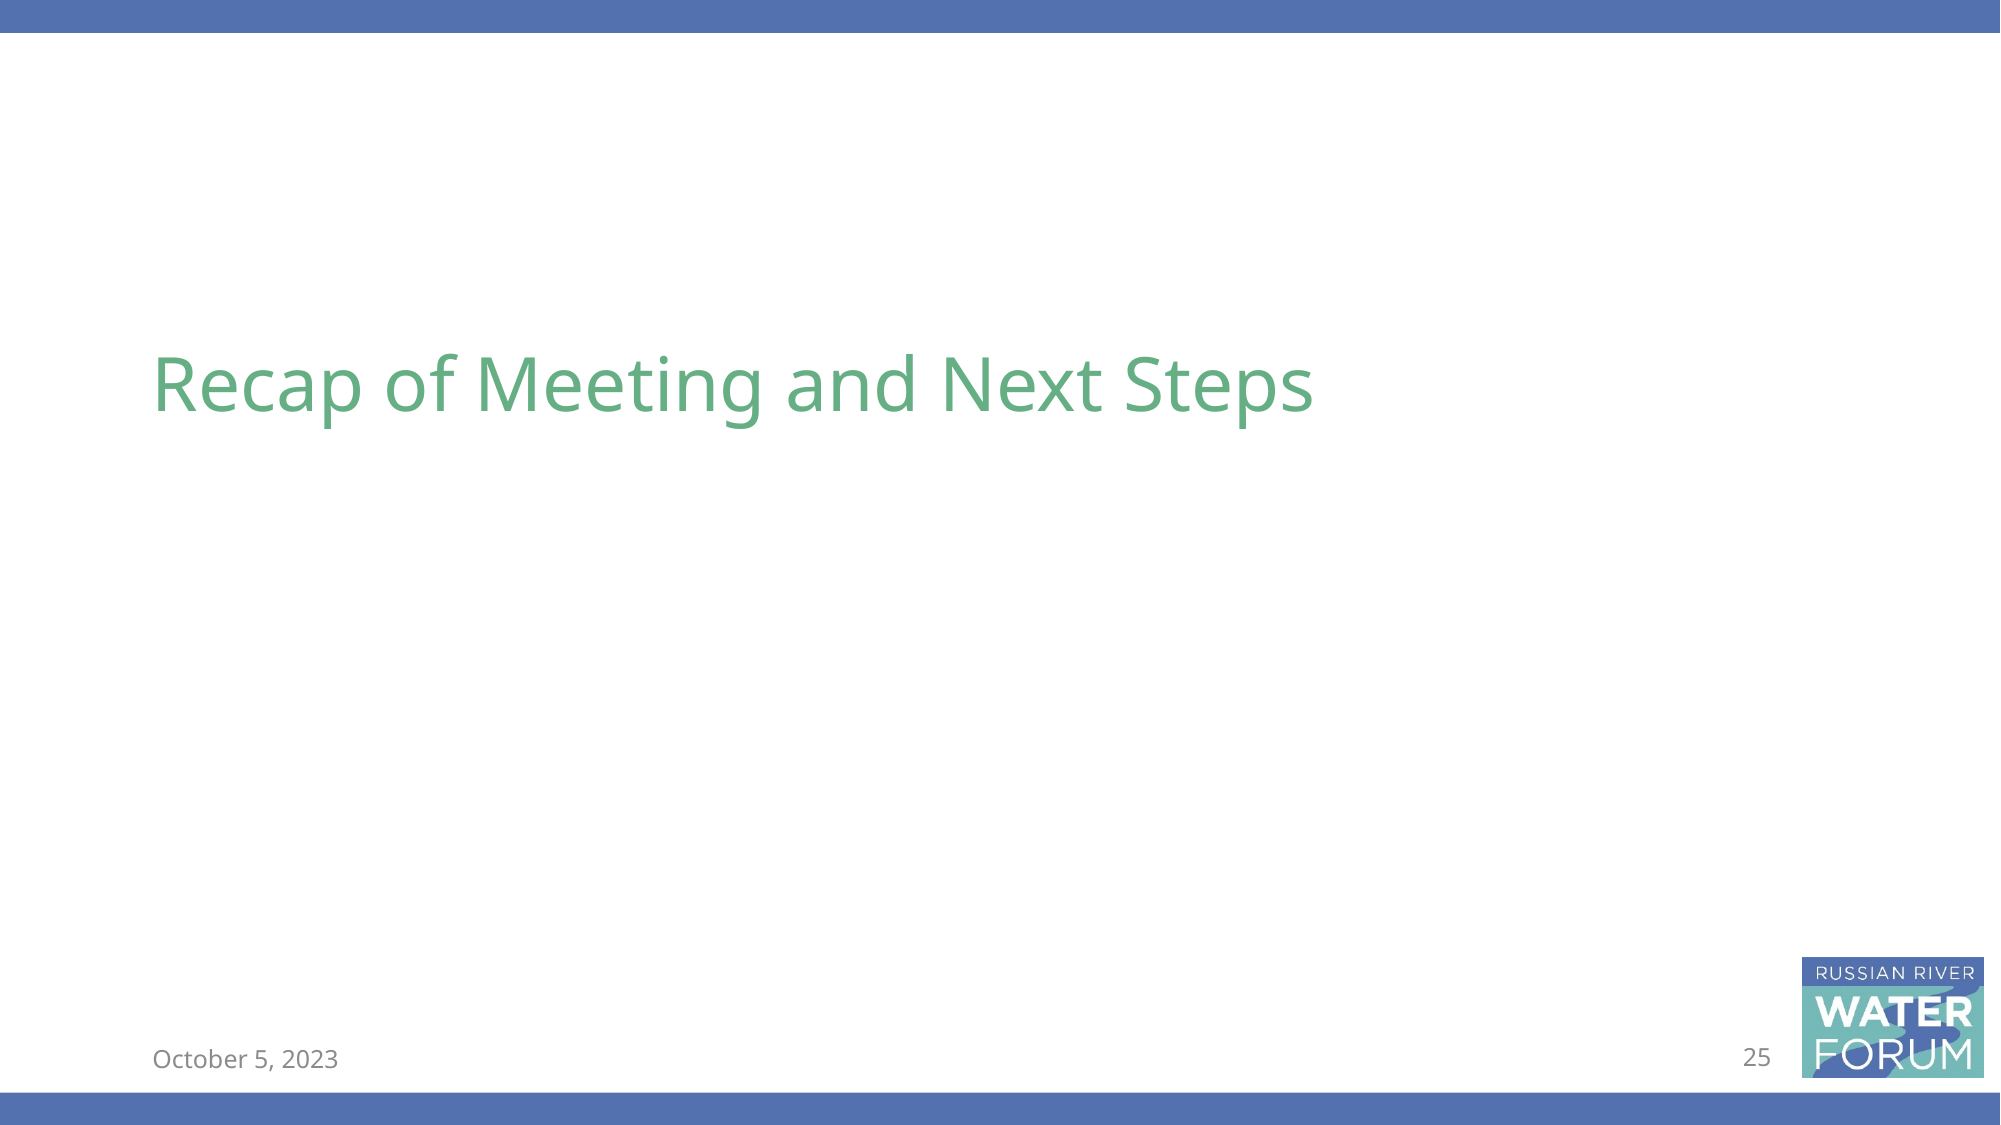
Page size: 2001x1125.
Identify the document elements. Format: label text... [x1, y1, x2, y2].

slide_number 25 [1412, 1028, 1787, 1089]
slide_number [137, 1028, 588, 1089]
picture [1802, 957, 1984, 1078]
title Recap of Meeting and Next Steps [136, 153, 1862, 622]
